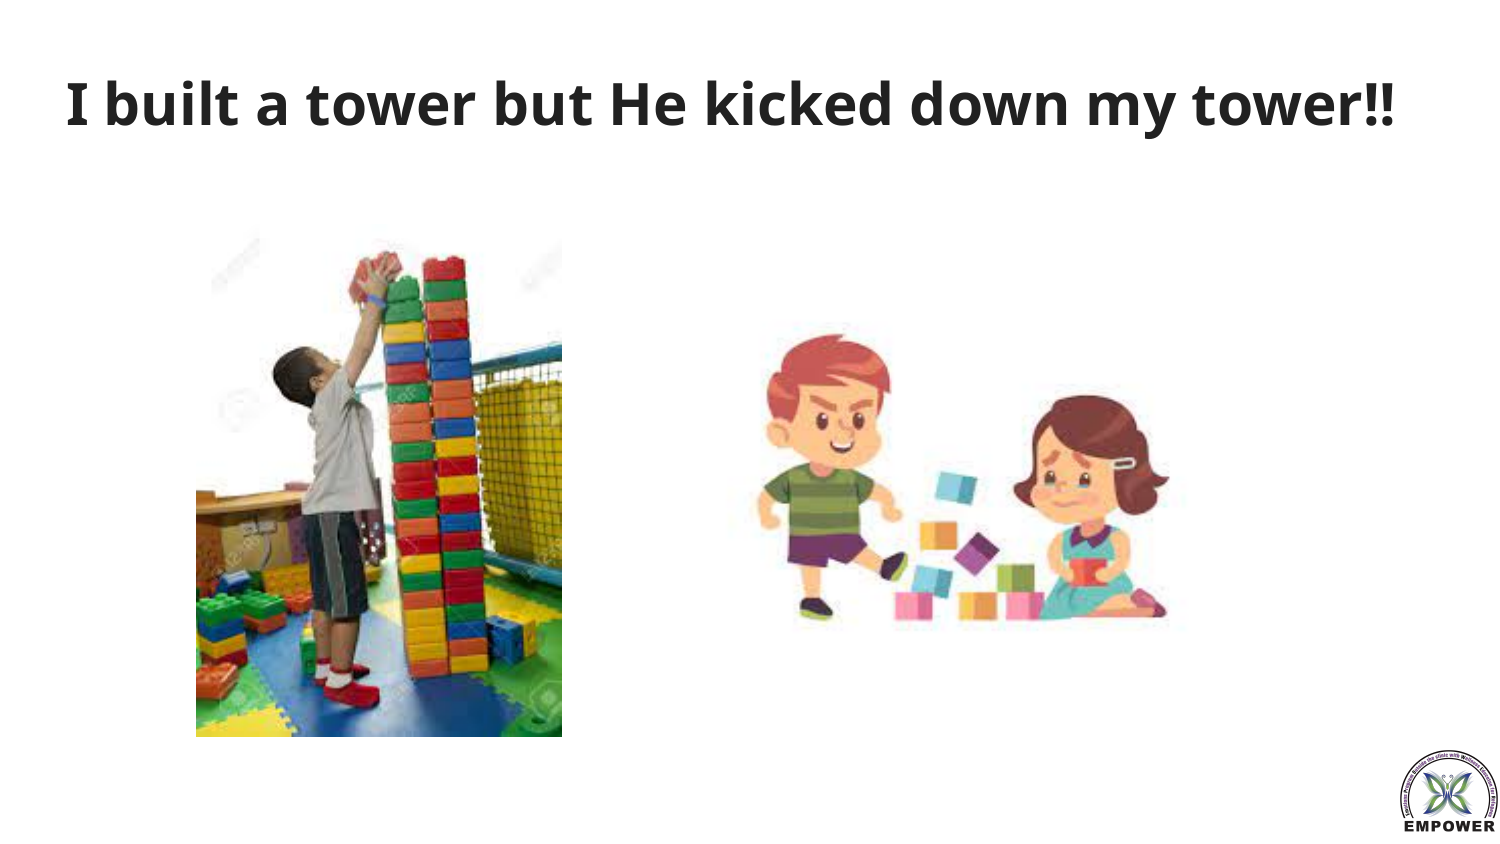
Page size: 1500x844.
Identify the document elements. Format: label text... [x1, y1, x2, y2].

title I built a tower but He kicked down my tower!! [51, 48, 1449, 180]
picture [196, 224, 562, 737]
picture [1371, 735, 1500, 844]
picture [696, 291, 1231, 664]
